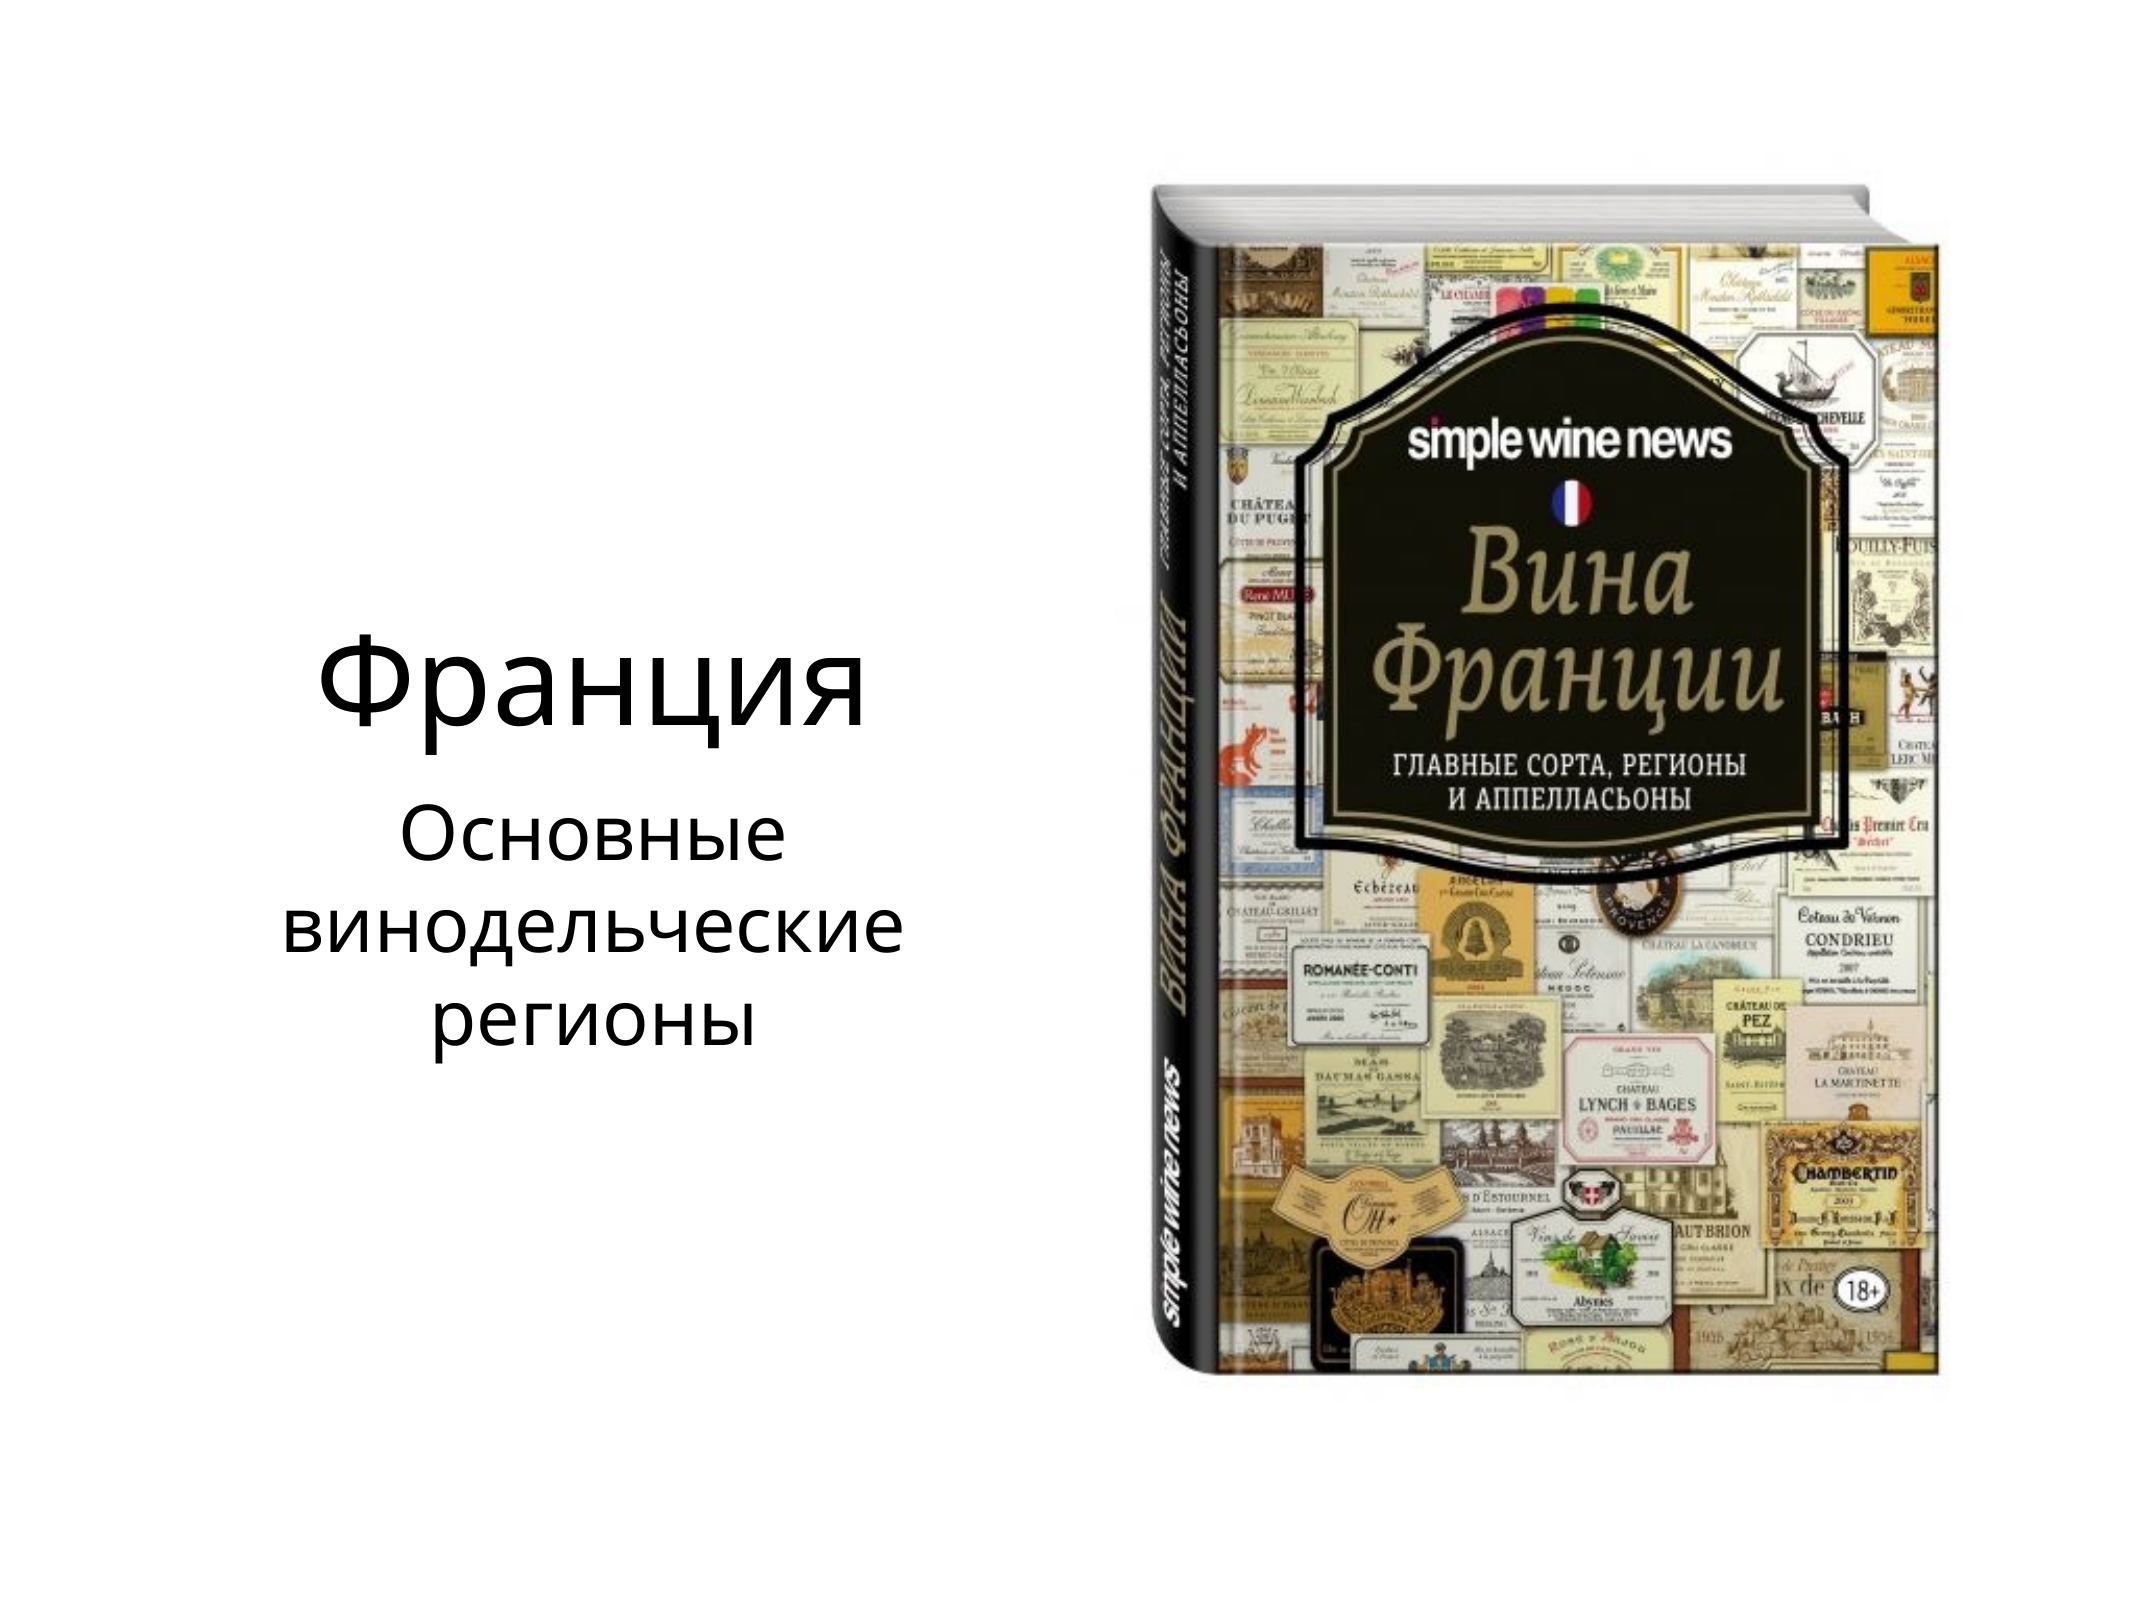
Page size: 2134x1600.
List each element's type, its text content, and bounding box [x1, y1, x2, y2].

picture [1115, 153, 1964, 1405]
list Основные винодельческие регионы [155, 774, 1032, 1451]
title Франция [155, 103, 1032, 759]
